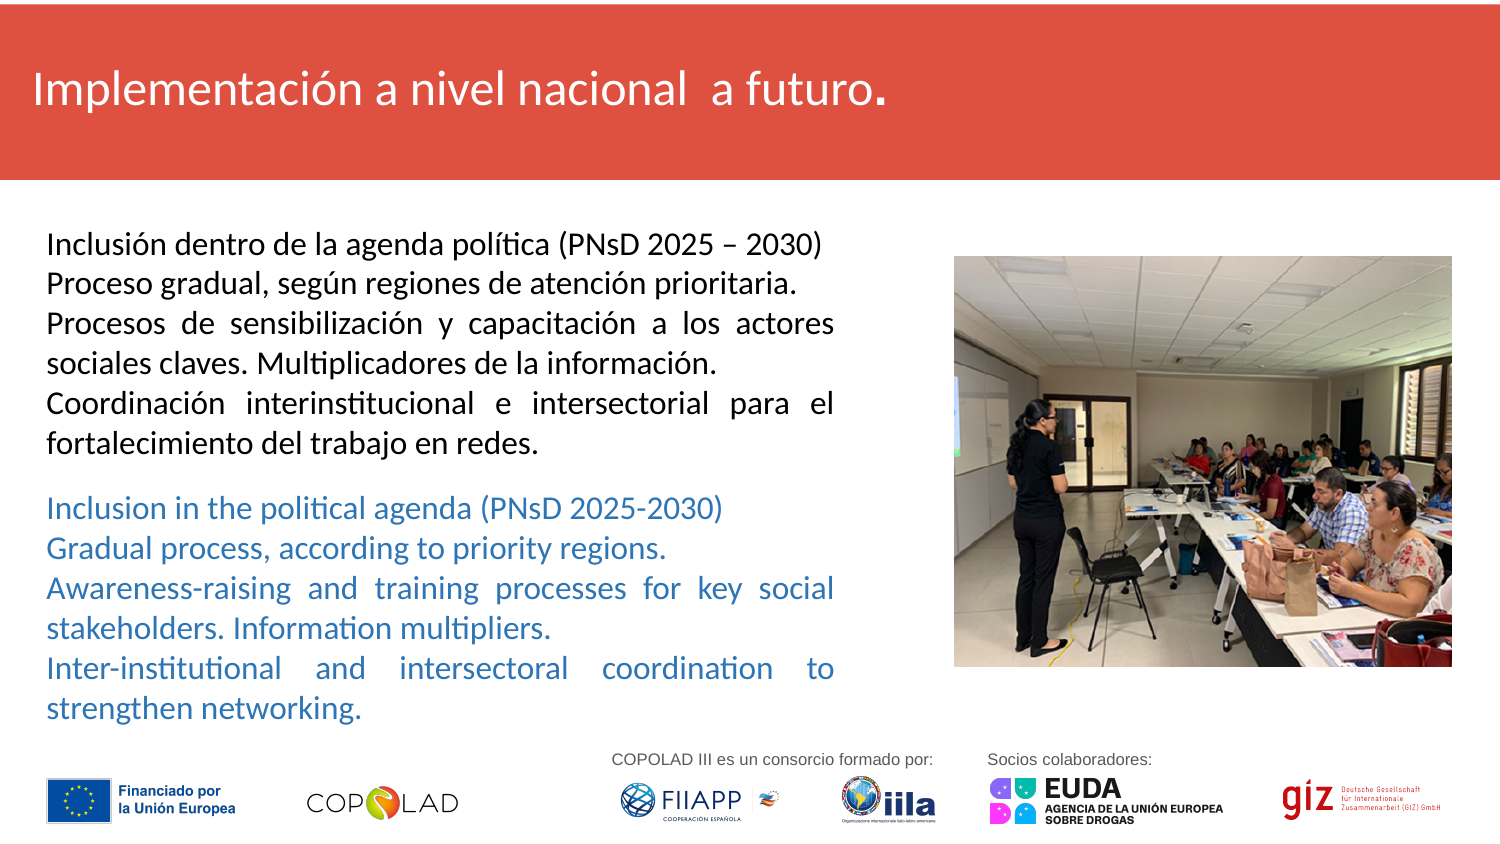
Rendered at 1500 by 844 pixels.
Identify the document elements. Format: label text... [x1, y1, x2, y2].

picture [838, 773, 939, 826]
picture [969, 757, 1244, 844]
text_box Socios colaboradores: [976, 737, 1477, 776]
text_box Implementación a nivel nacional a futuro. [20, 50, 1425, 182]
text_box Inclusion in the political agenda (PNsD 2025-2030) Gradual process, according to priority regions. Awareness-raising and training processes for key social stakeholders. Information multipliers. Inter-institutional and intersectoral coordination to strengthen networking. [31, 479, 851, 734]
picture [44, 777, 269, 825]
text_box Inclusión dentro de la agenda política (PNsD 2025 – 2030) Proceso gradual, según regiones de atención prioritaria. Procesos de sensibilización y capacitación a los actores sociales claves. Multiplicadores de la información. Coordinación interinstitucional e intersectorial para el fortalecimiento del trabajo en redes. [31, 214, 851, 469]
picture [584, 756, 808, 844]
picture [1274, 751, 1448, 844]
text_box [0, 4, 1500, 180]
text_box COPOLAD III es un consorcio formado por: [600, 737, 976, 776]
picture [954, 256, 1452, 667]
picture [300, 744, 465, 844]
